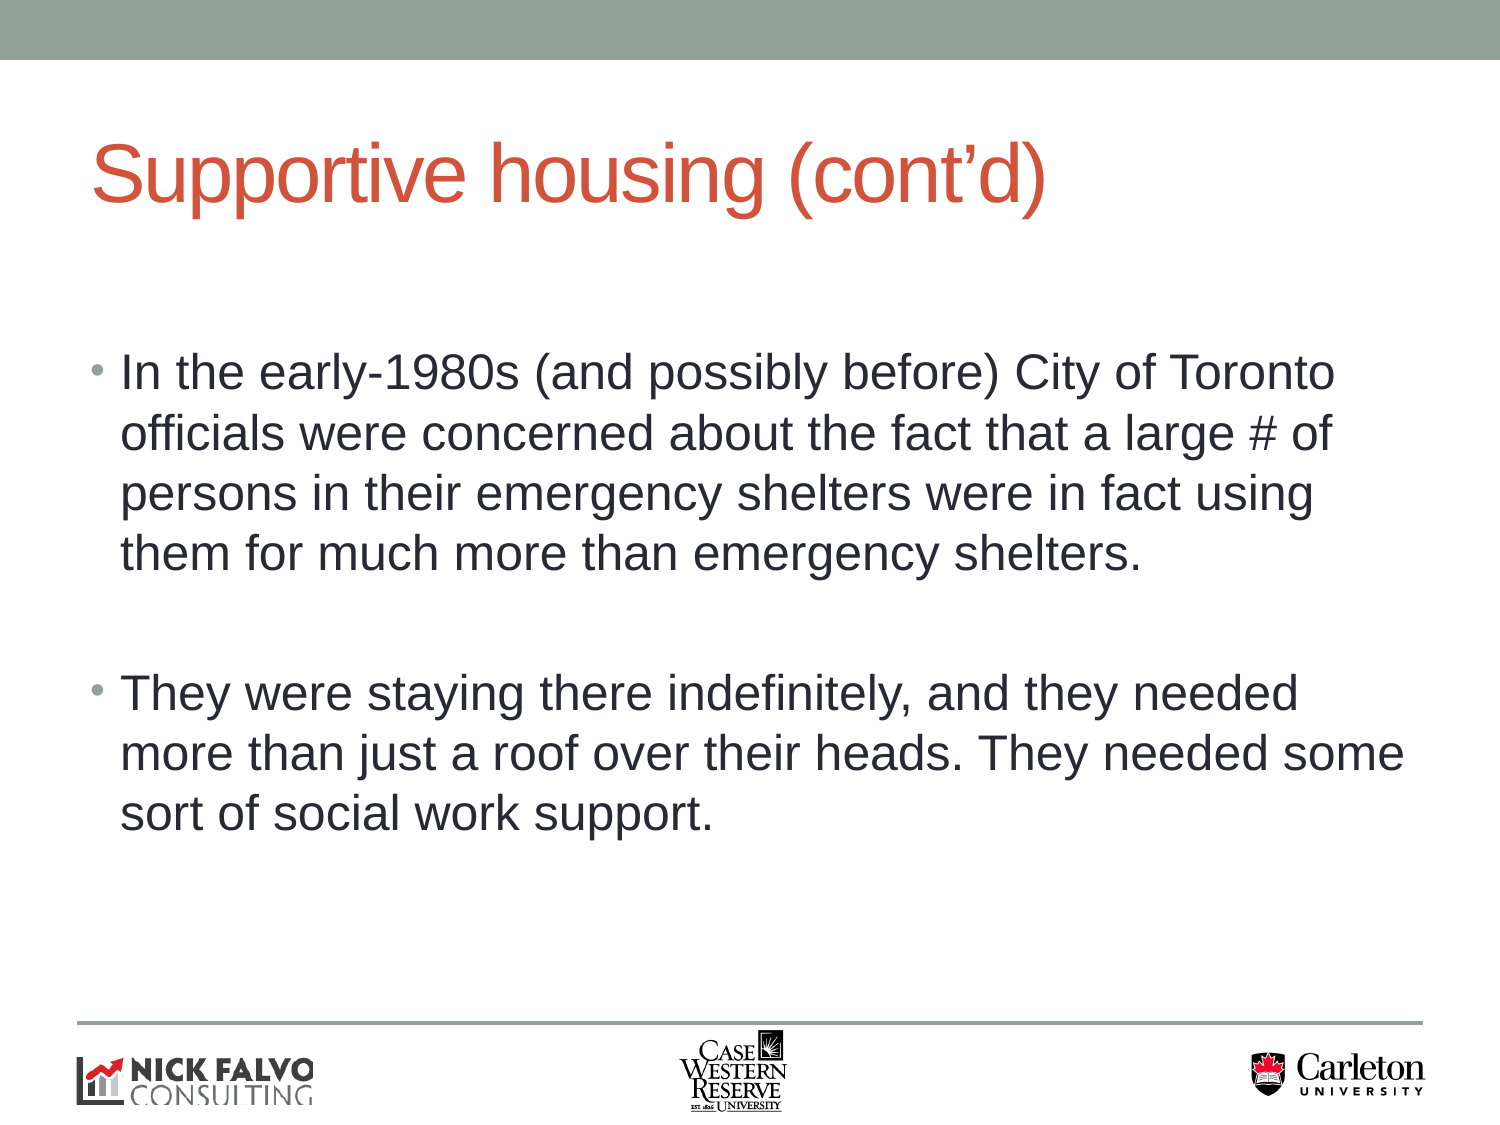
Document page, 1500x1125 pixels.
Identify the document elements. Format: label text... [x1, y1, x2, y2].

title Supportive housing (cont’d) [75, 87, 1425, 250]
picture [679, 1030, 793, 1120]
list In the early-1980s (and possibly before) City of Toronto officials were concerned about the fact that a large # of persons in their emergency shelters were in fact using them for much more than emergency shelters. They were staying there indefinitely, and they needed more than just a roof over their heads. They needed some sort of social work support. [75, 262, 1425, 988]
picture [1237, 1035, 1436, 1114]
